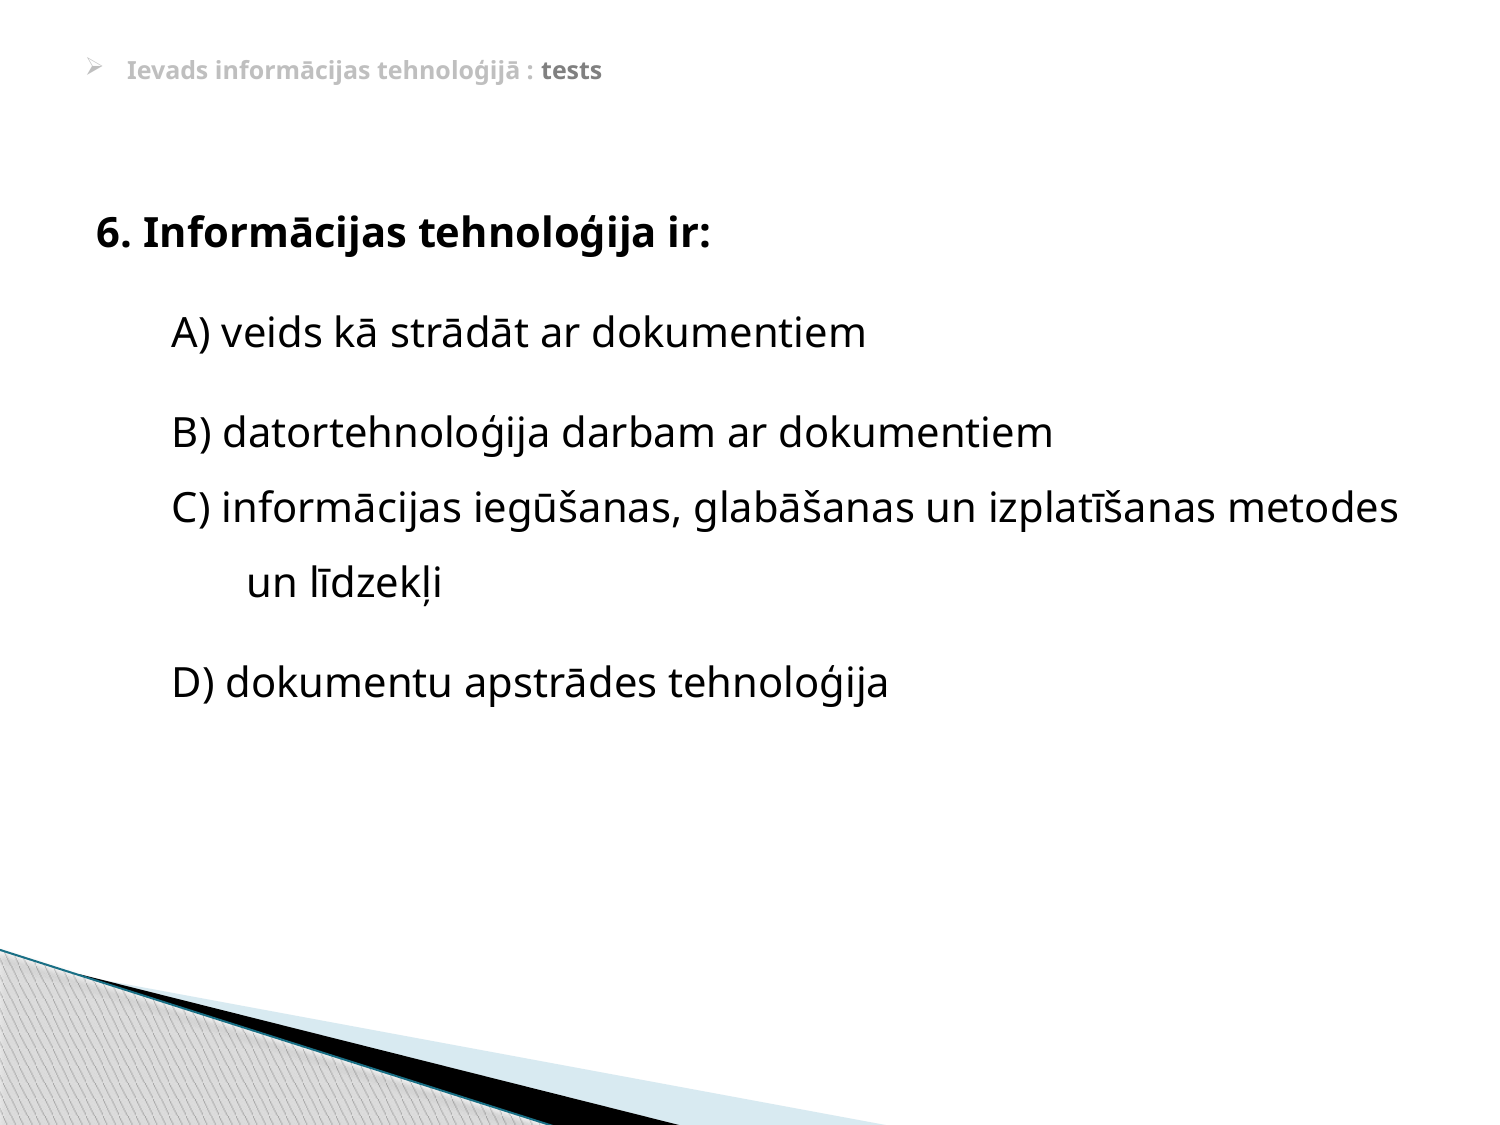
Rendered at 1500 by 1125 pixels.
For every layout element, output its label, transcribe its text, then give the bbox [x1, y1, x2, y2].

text_box 6. Informācijas tehnoloģija ir: A) veids kā strādāt ar dokumentiem B) datortehnoloģija darbam ar dokumentiem C) informācijas iegūšanas, glabāšanas un izplatīšanas metodes un līdzekļi D) dokumentu apstrādes tehnoloģija [82, 173, 1454, 713]
title Ievads informācijas tehnoloģijā : tests [70, 33, 1297, 106]
